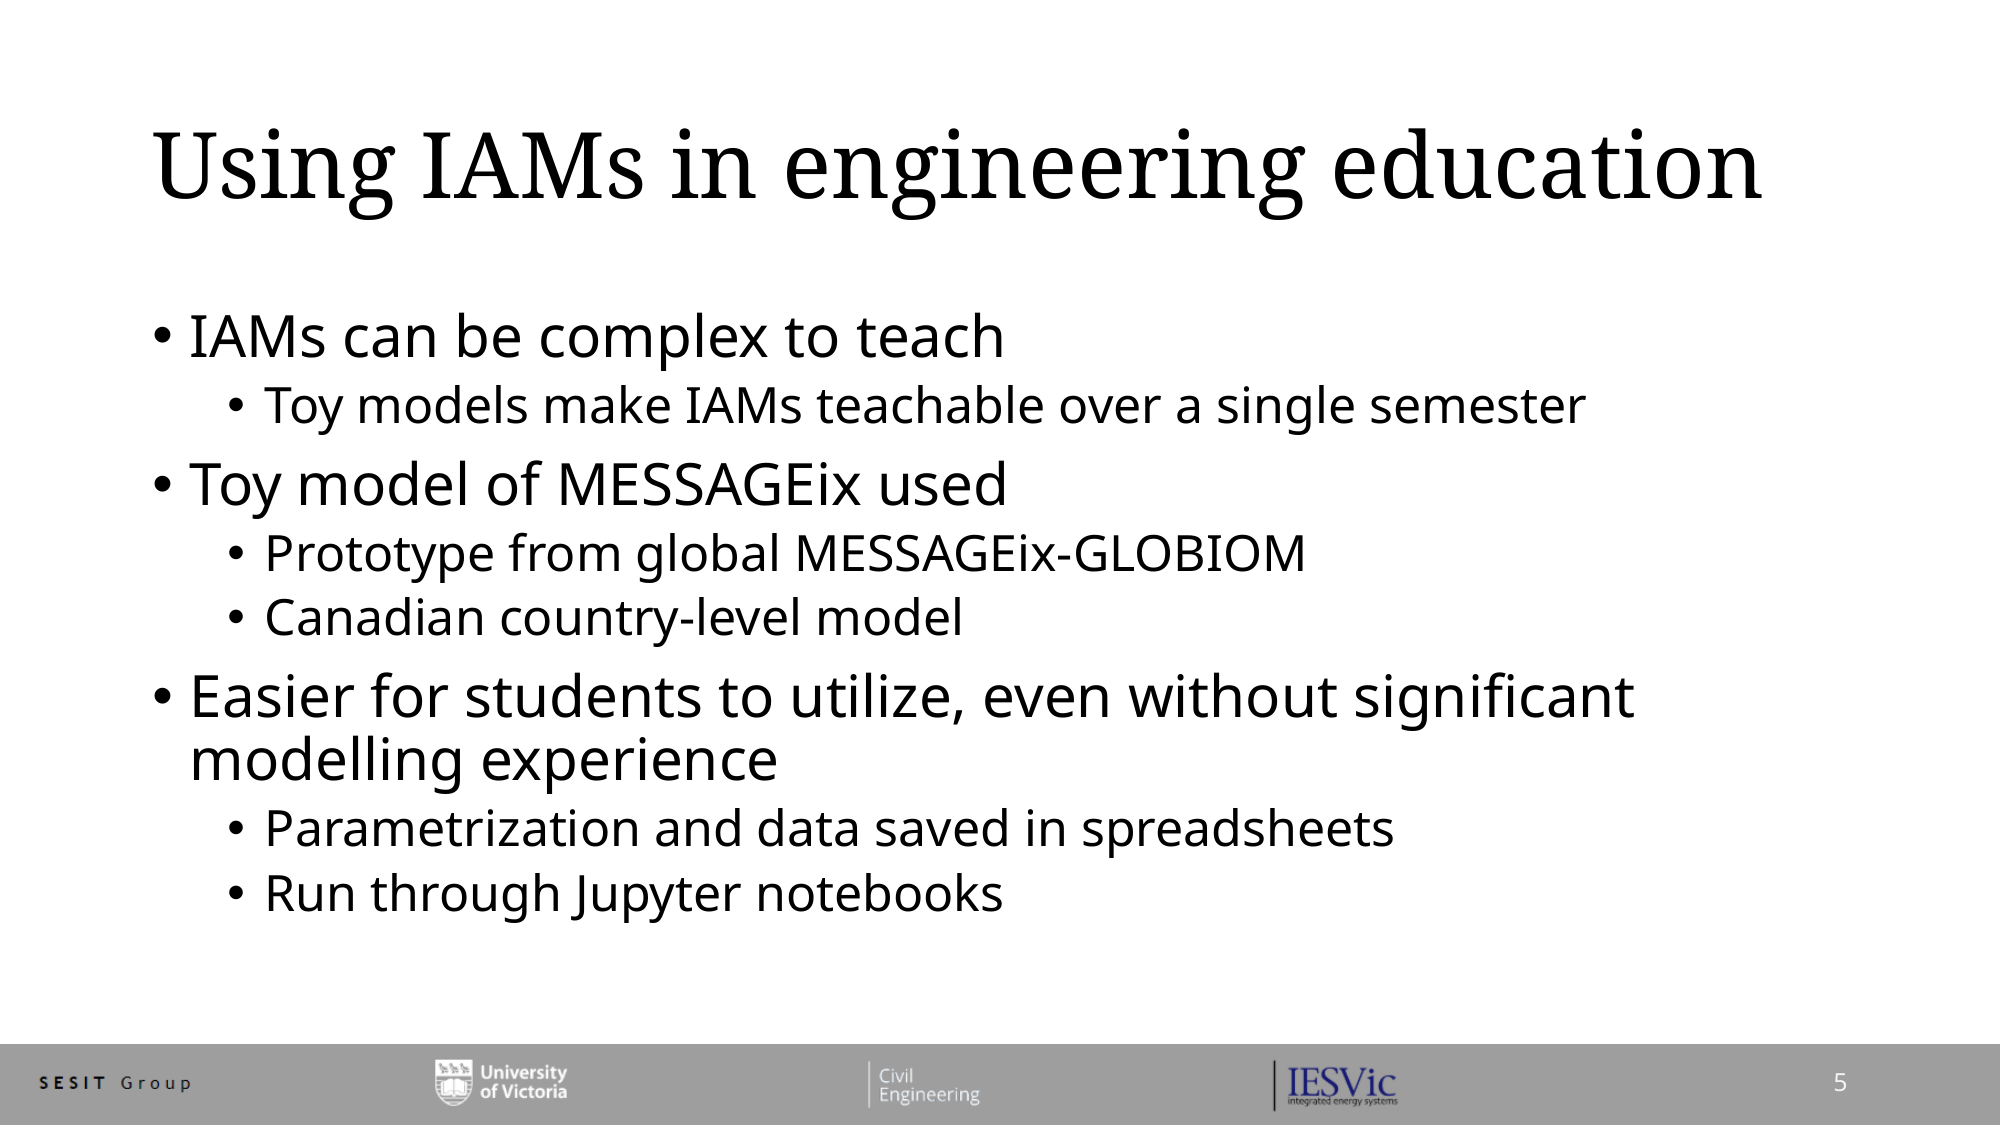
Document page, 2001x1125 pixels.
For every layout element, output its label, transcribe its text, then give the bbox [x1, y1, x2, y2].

title Using IAMs in engineering education [137, 59, 1863, 278]
slide_number 5 [1412, 1054, 1863, 1114]
picture [0, 1044, 2000, 1125]
list IAMs can be complex to teach Toy models make IAMs teachable over a single semester Toy model of MESSAGEix used Prototype from global MESSAGEix-GLOBIOM Canadian country-level model Easier for students to utilize, even without significant modelling experience Parametrization and data saved in spreadsheets Run through Jupyter notebooks [137, 299, 1863, 1014]
